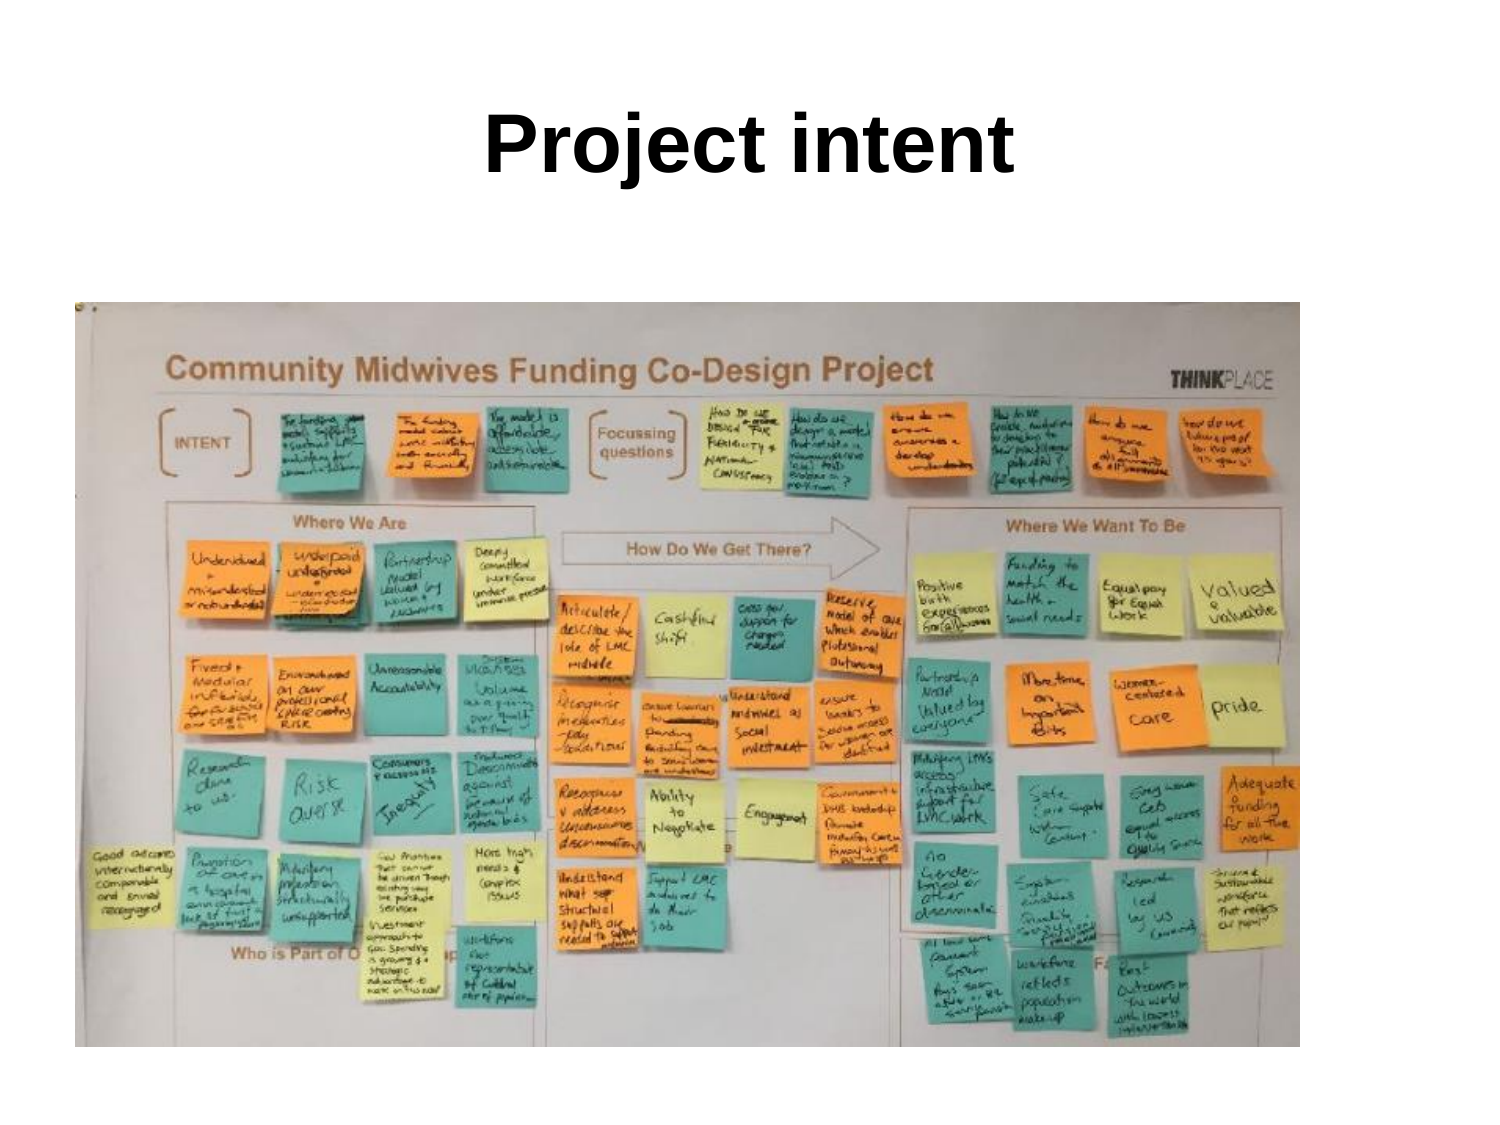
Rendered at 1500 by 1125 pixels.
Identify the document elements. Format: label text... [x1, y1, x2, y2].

picture [74, 302, 1300, 1048]
title Project intent [75, 45, 1425, 233]
